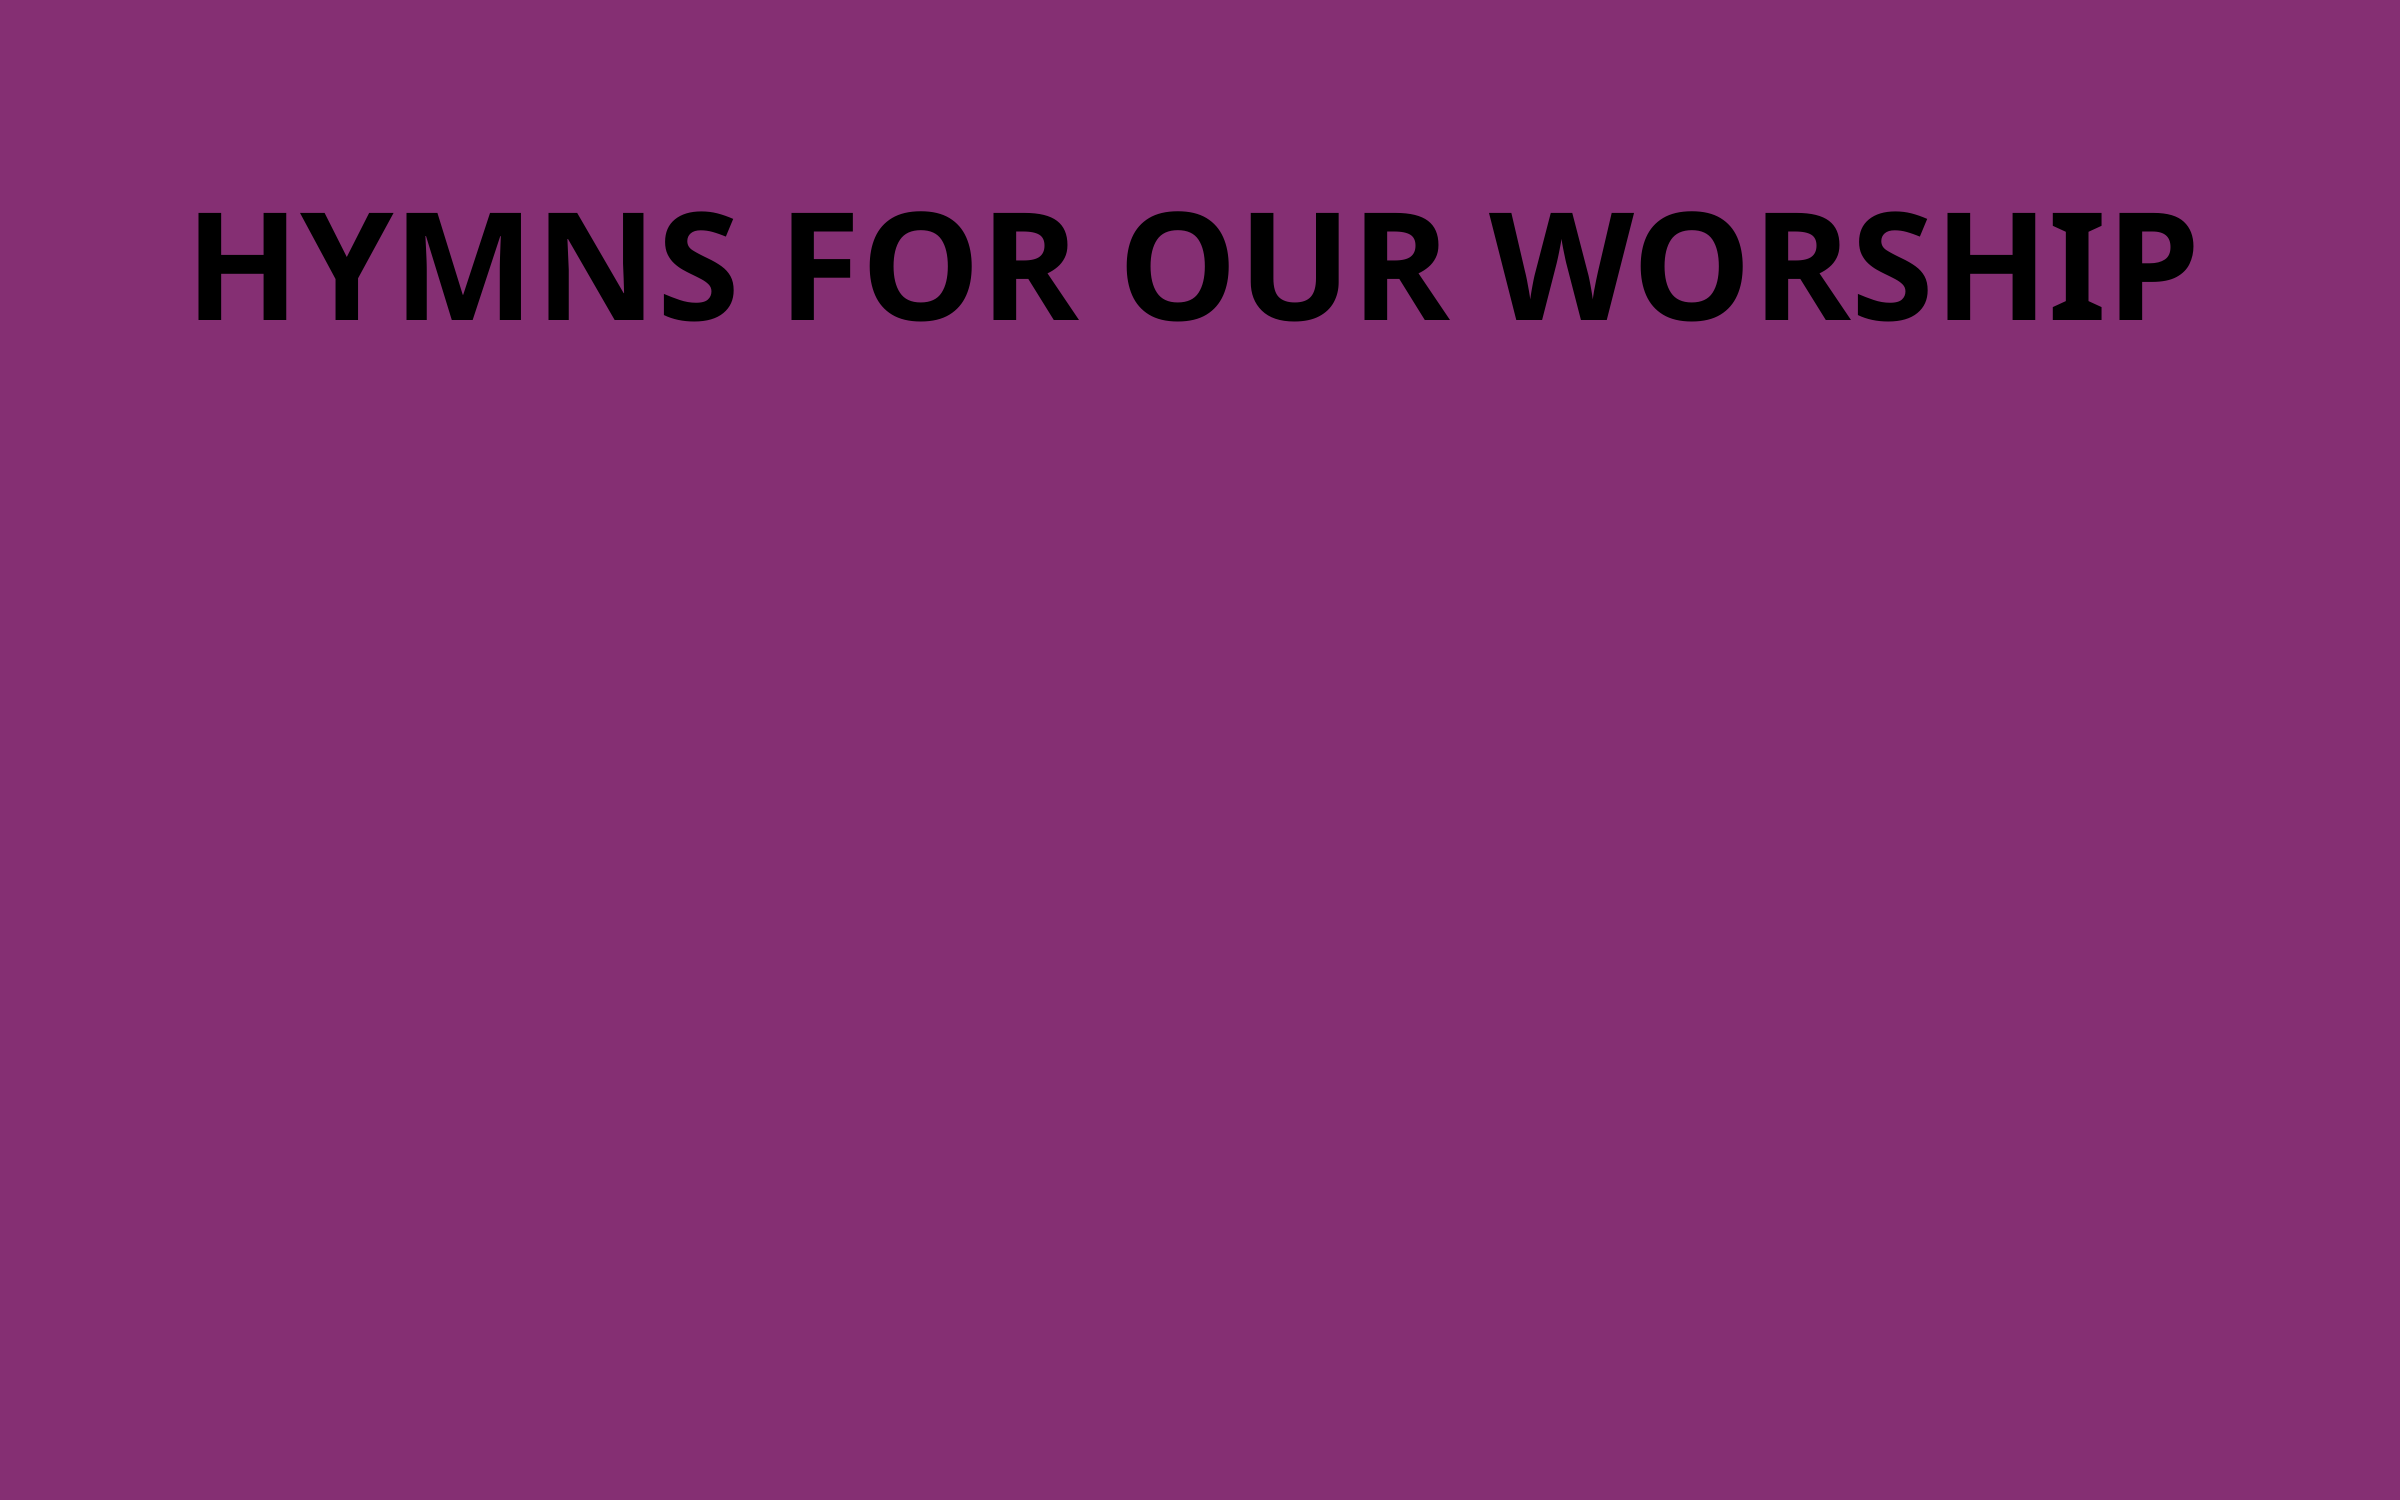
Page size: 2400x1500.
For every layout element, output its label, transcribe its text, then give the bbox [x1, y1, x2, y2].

title Hymns for our worship [99, 137, 2288, 350]
